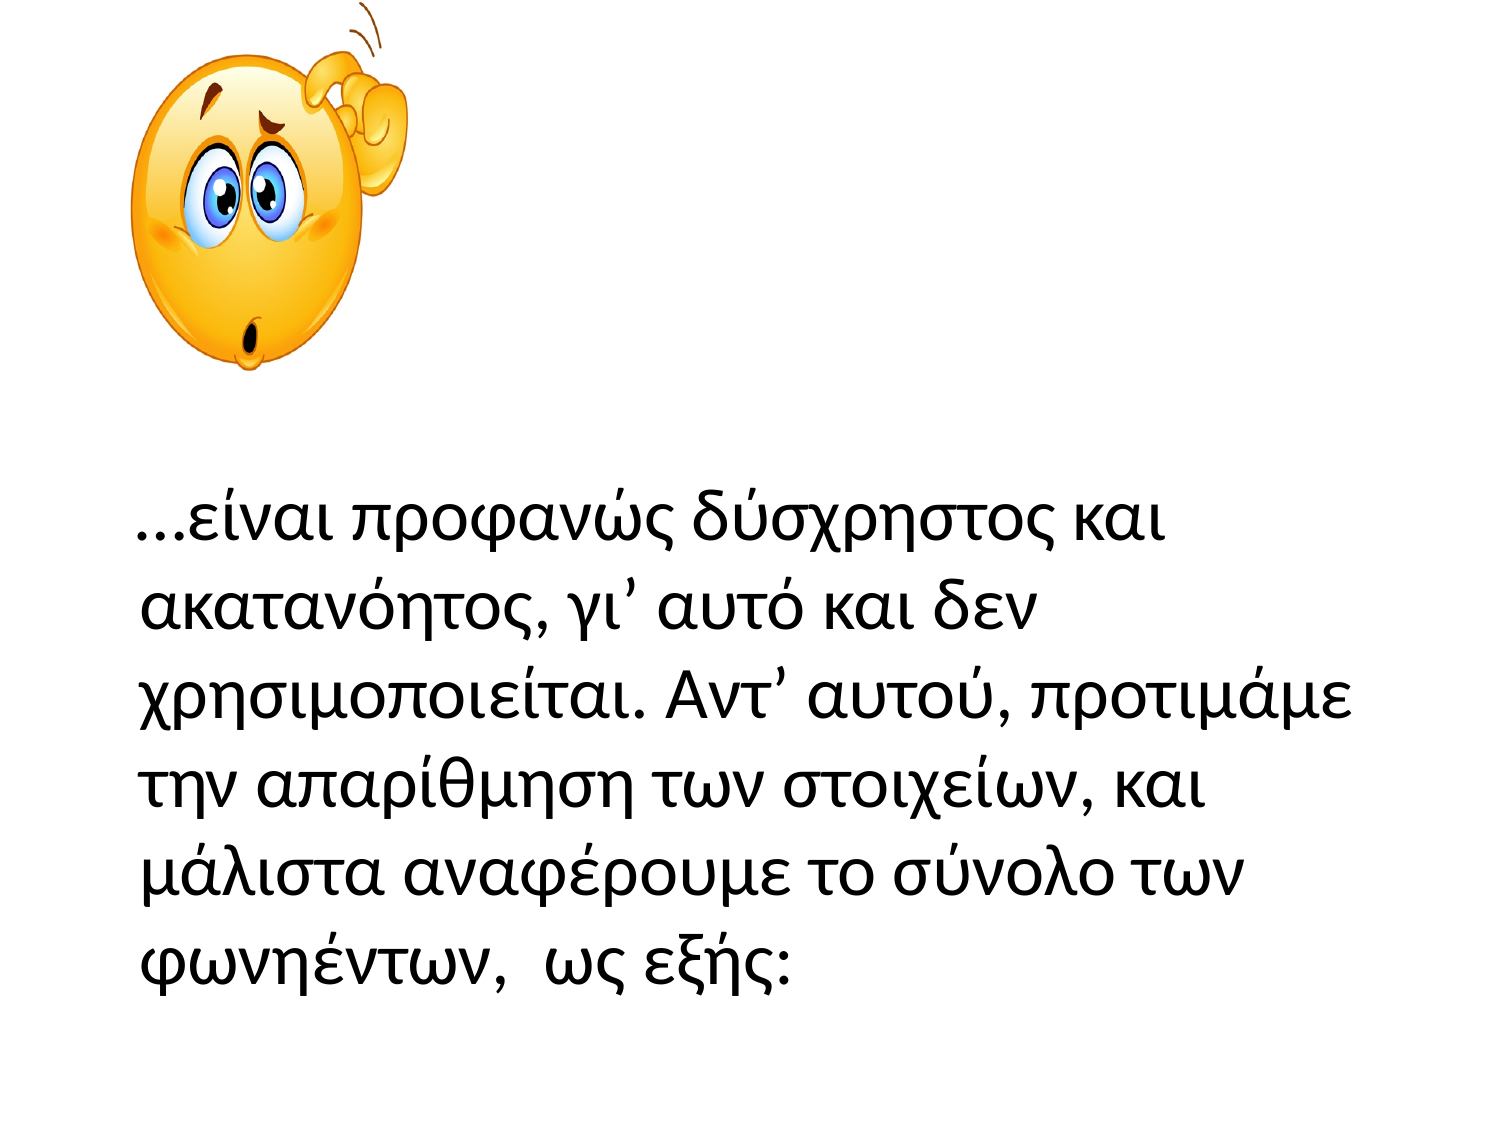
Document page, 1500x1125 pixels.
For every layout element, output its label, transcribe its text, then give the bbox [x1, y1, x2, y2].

list …είναι προφανώς δύσχρηστος και ακατανόητος, γι’ αυτό και δεν χρησιμοποιείται. Αντ’ αυτού, προτιμάμε την απαρίθμηση των στοιχείων, και μάλιστα αναφέρουμε το σύνολο των φωνηέντων, ως εξής: [70, 269, 1421, 1012]
picture [105, 0, 436, 379]
